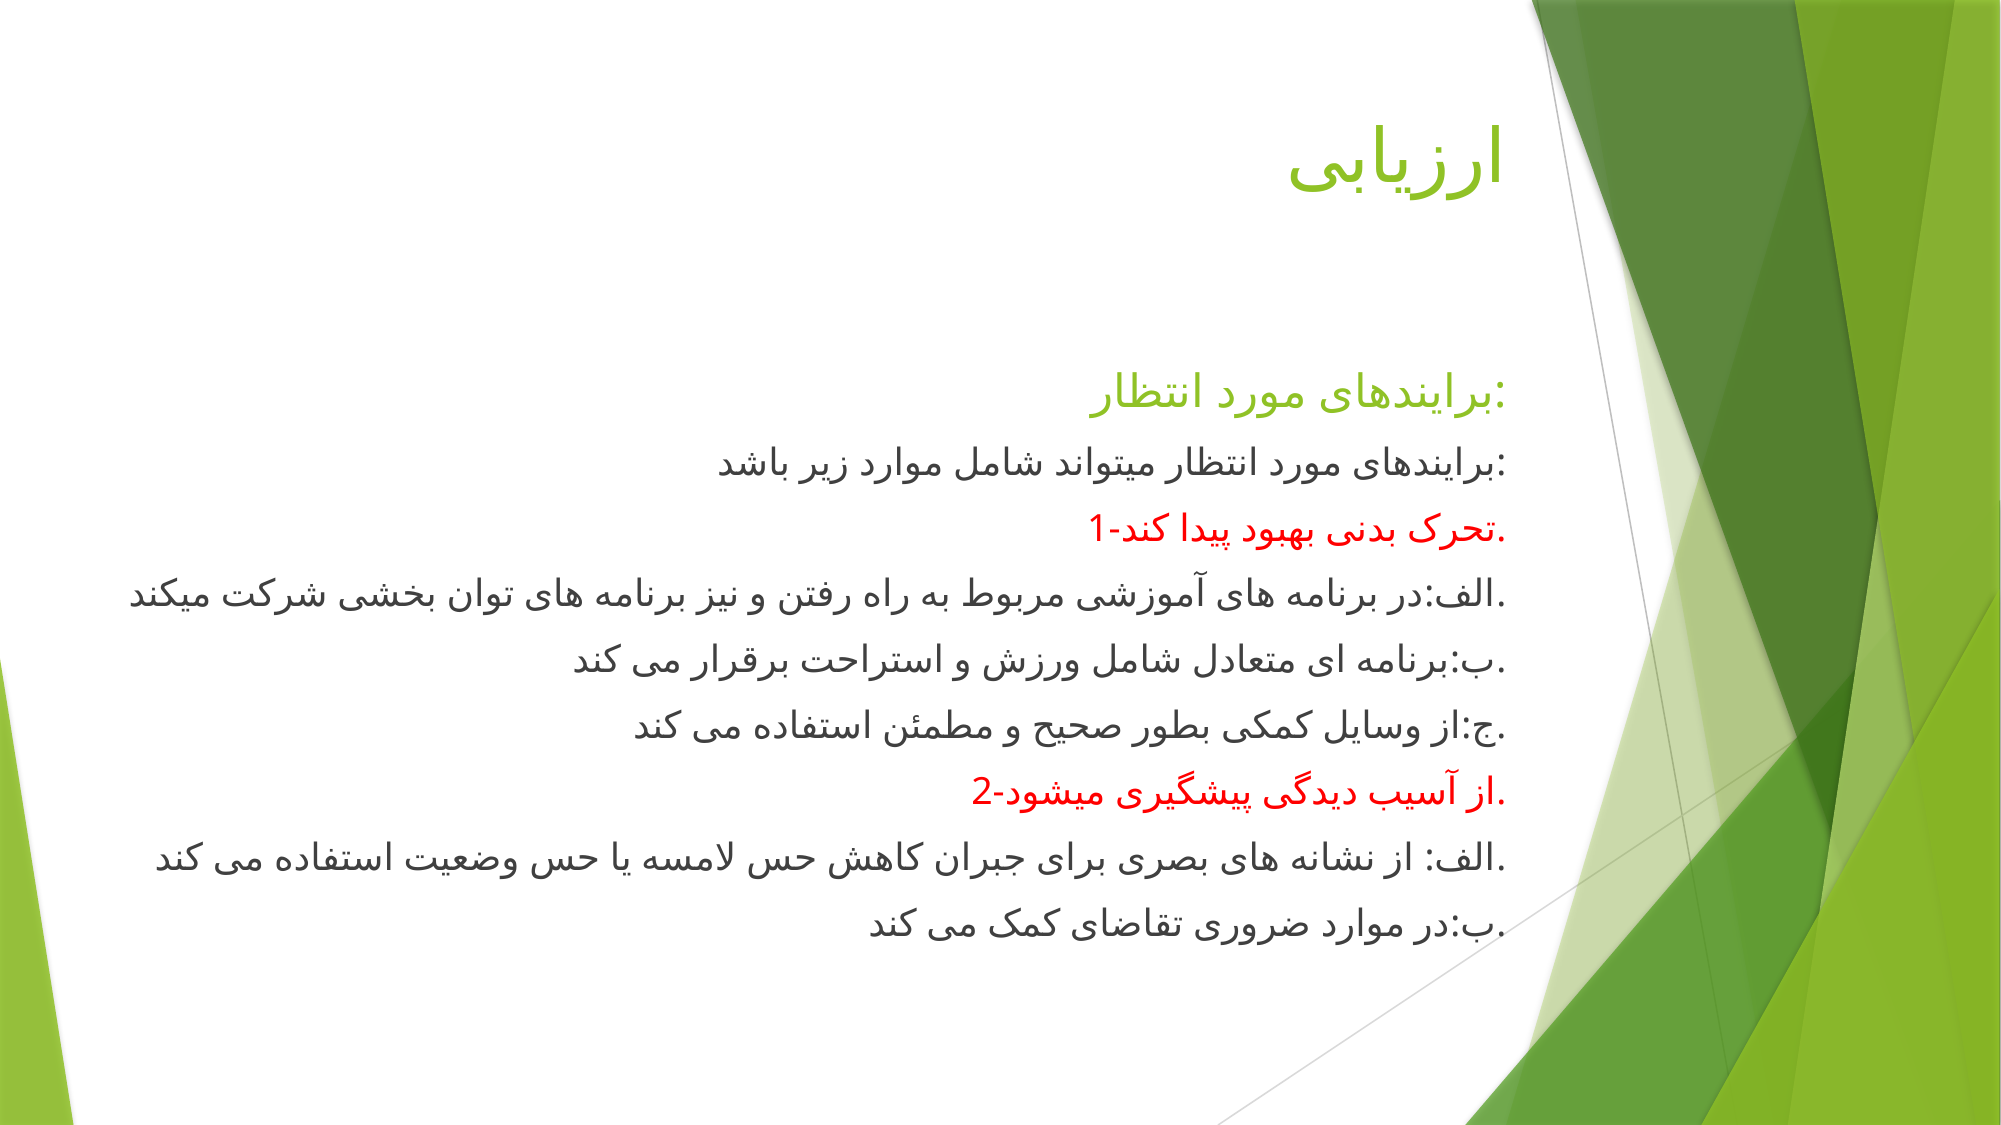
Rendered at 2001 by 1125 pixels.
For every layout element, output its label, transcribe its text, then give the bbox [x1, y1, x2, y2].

list برایندهای مورد انتظار: برایندهای مورد انتظار میتواند شامل موارد زیر باشد: 1-تحرک بدنی بهبود پیدا کند. الف:در برنامه های آموزشی مربوط به راه رفتن و نیز برنامه های توان بخشی شرکت میکند. ب:برنامه ای متعادل شامل ورزش و استراحت برقرار می کند. ج:از وسایل کمکی بطور صحیح و مطمئن استفاده می کند. 2-از آسیب دیدگی پیشگیری میشود. الف: از نشانه های بصری برای جبران کاهش حس لامسه یا حس وضعیت استفاده می کند. ب:در موارد ضروری تقاضای کمک می کند. [111, 354, 1522, 992]
title ارزیابی [111, 99, 1522, 317]
